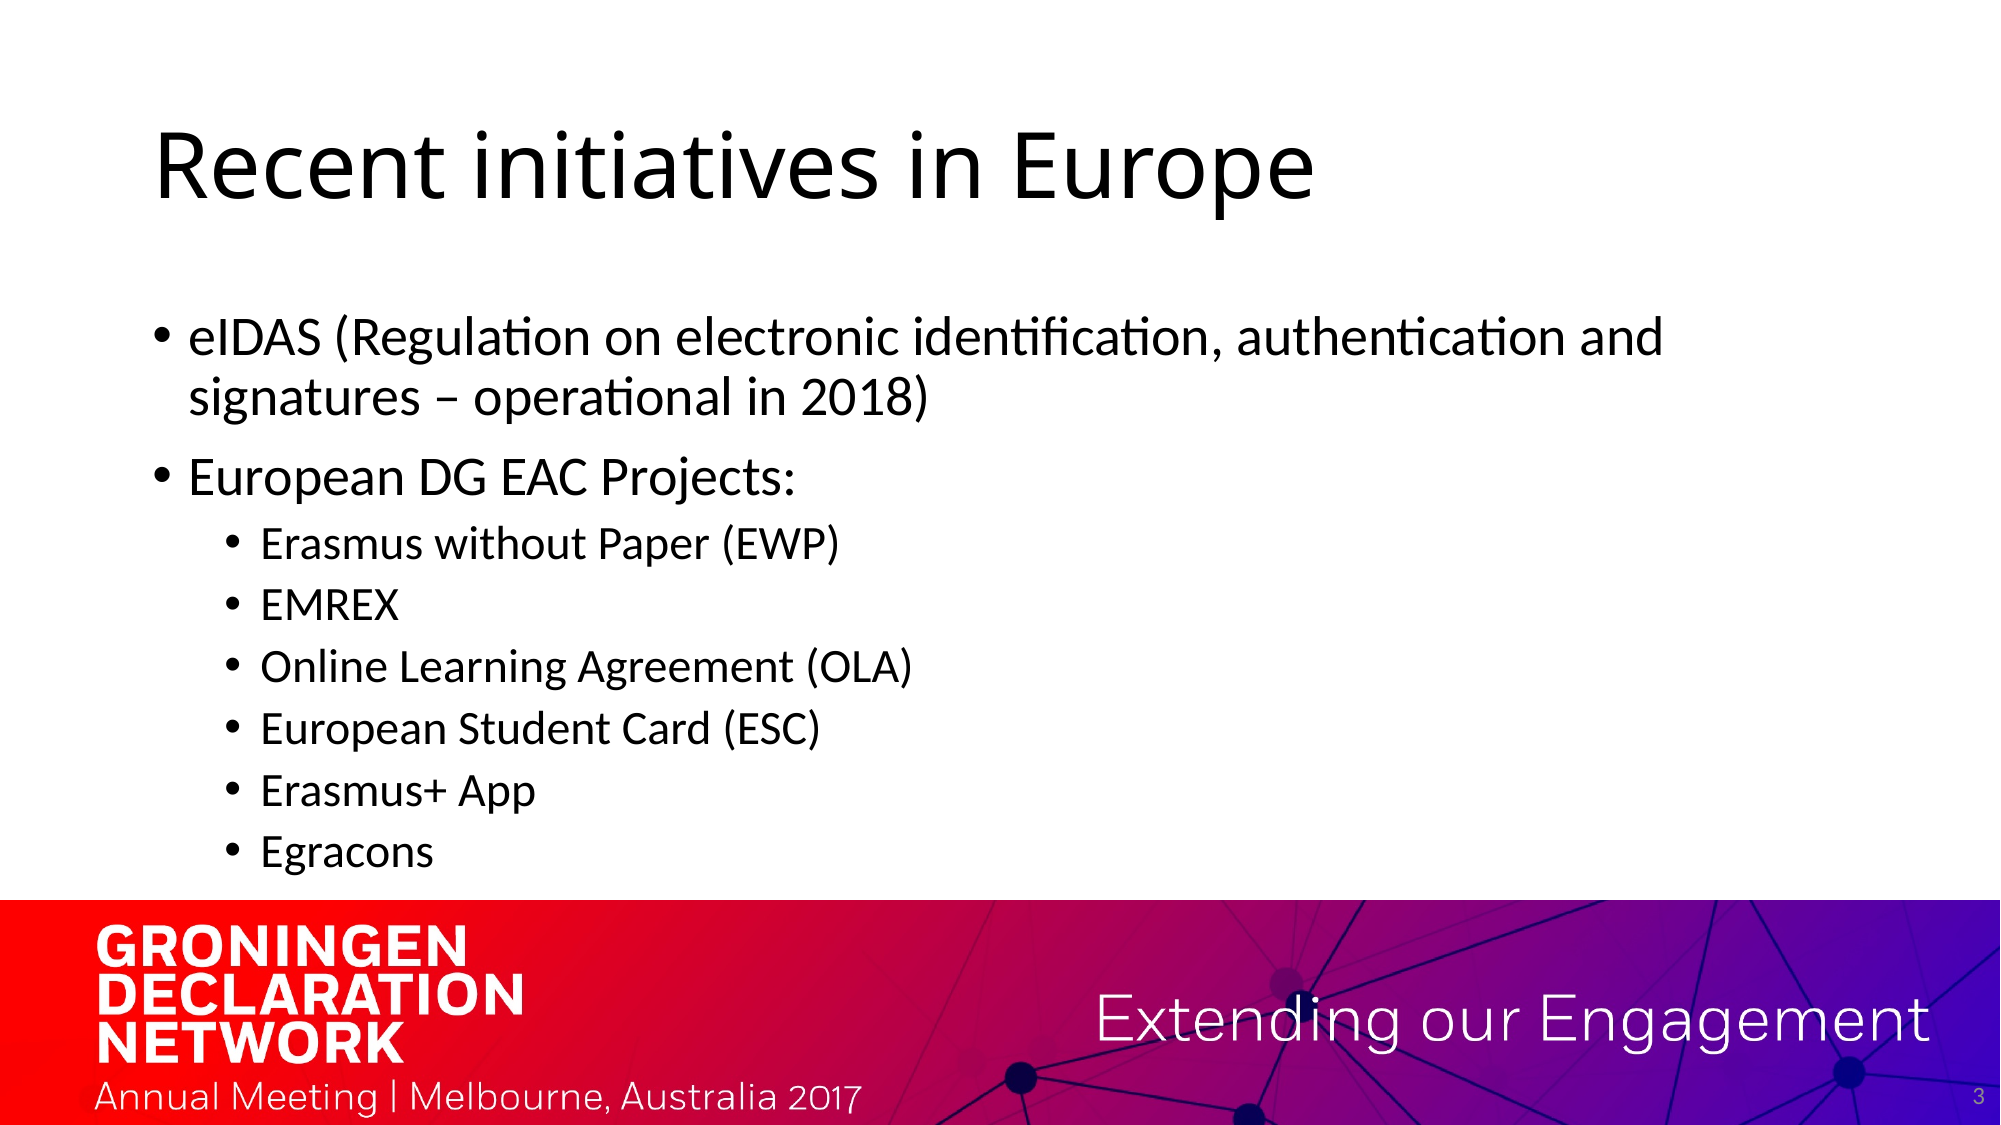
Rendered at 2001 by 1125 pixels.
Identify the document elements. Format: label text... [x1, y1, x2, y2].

list eIDAS (Regulation on electronic identification, authentication and signatures – operational in 2018) European DG EAC Projects: Erasmus without Paper (EWP) EMREX Online Learning Agreement (OLA) European Student Card (ESC) Erasmus+ App Egracons [137, 299, 1863, 887]
slide_number 3 [1550, 1065, 2000, 1125]
picture [0, 900, 2000, 1125]
title Recent initiatives in Europe [137, 59, 1863, 278]
